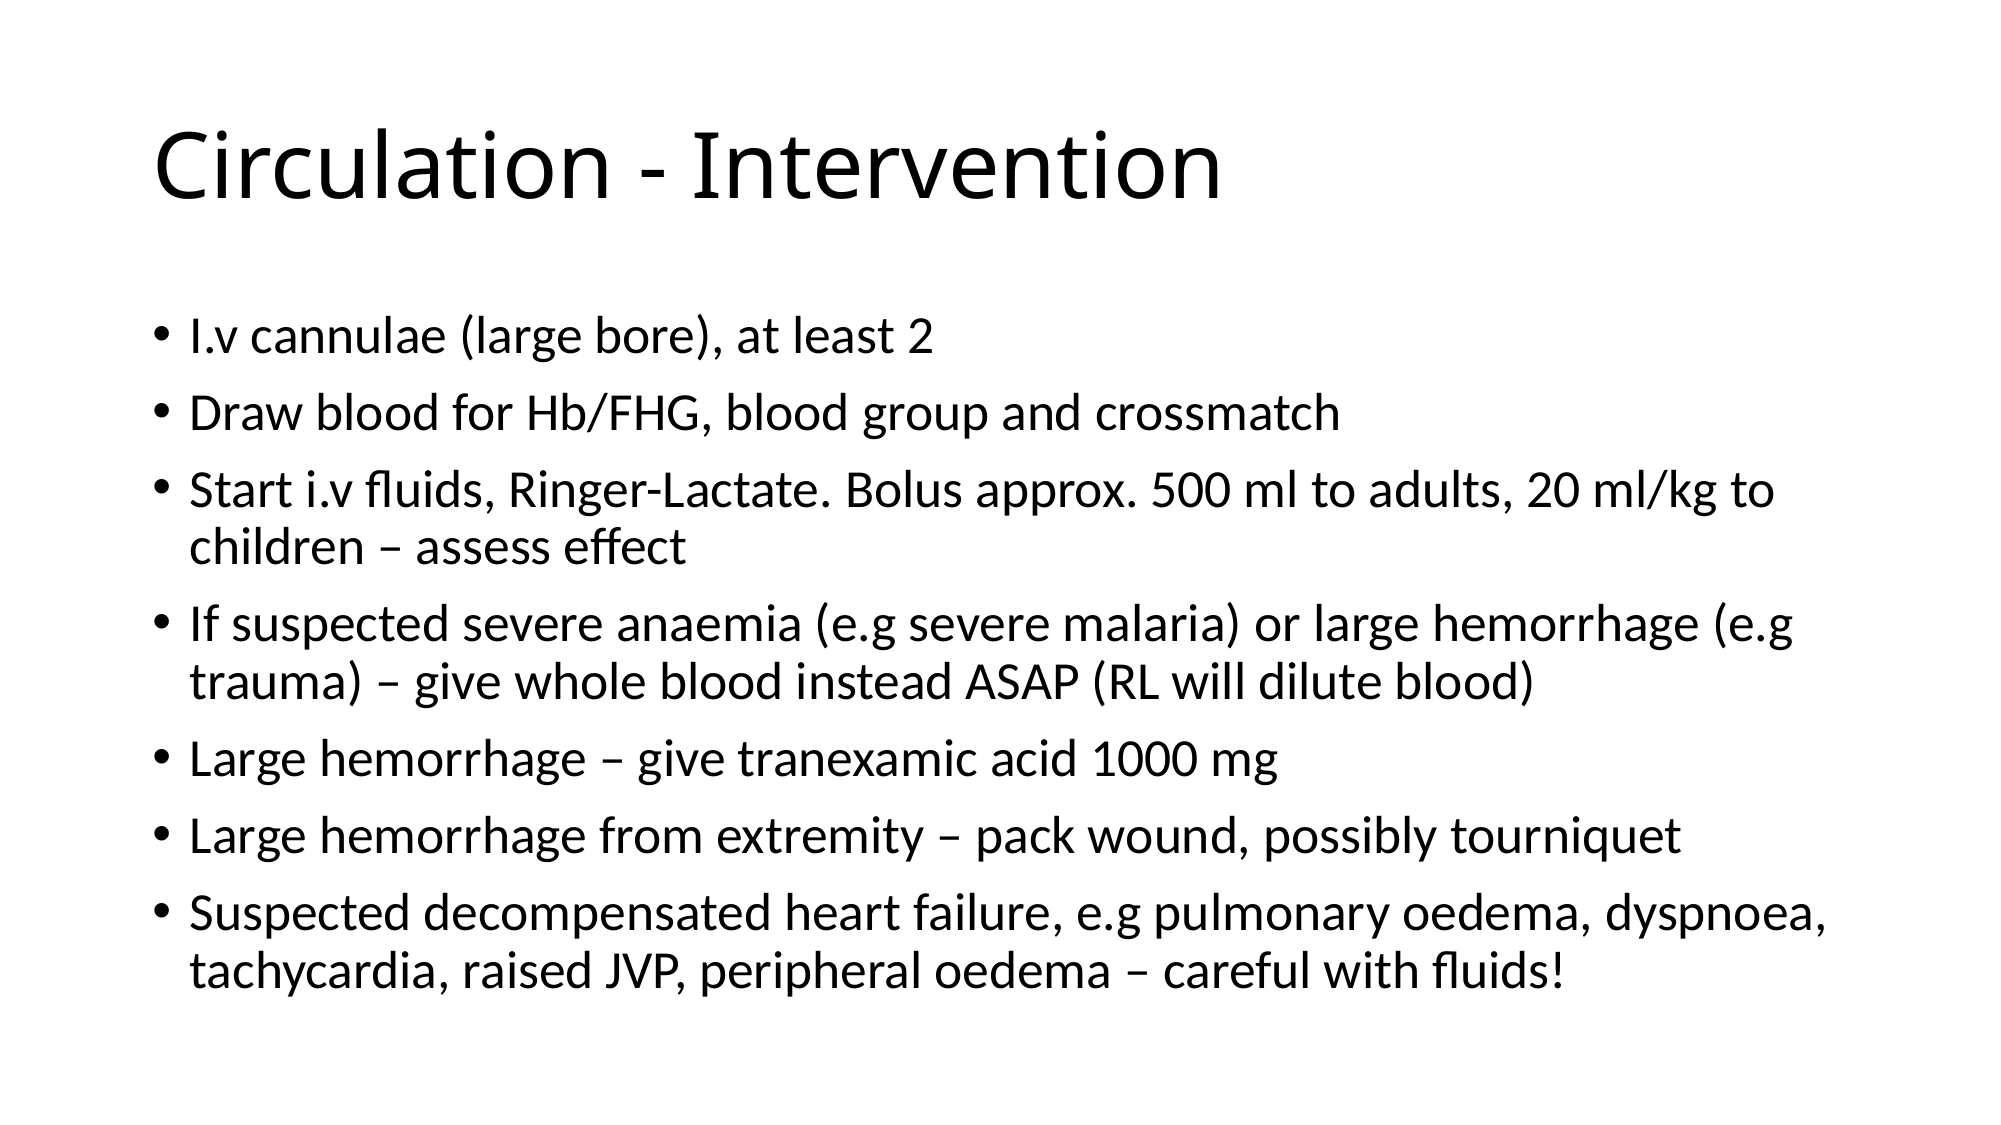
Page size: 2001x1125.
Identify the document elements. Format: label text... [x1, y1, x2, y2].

list I.v cannulae (large bore), at least 2 Draw blood for Hb/FHG, blood group and crossmatch Start i.v fluids, Ringer-Lactate. Bolus approx. 500 ml to adults, 20 ml/kg to children – assess effect If suspected severe anaemia (e.g severe malaria) or large hemorrhage (e.g trauma) – give whole blood instead ASAP (RL will dilute blood) Large hemorrhage – give tranexamic acid 1000 mg Large hemorrhage from extremity – pack wound, possibly tourniquet Suspected decompensated heart failure, e.g pulmonary oedema, dyspnoea, tachycardia, raised JVP, peripheral oedema – careful with fluids! [137, 299, 1863, 1014]
title Circulation - Intervention [137, 59, 1863, 278]
